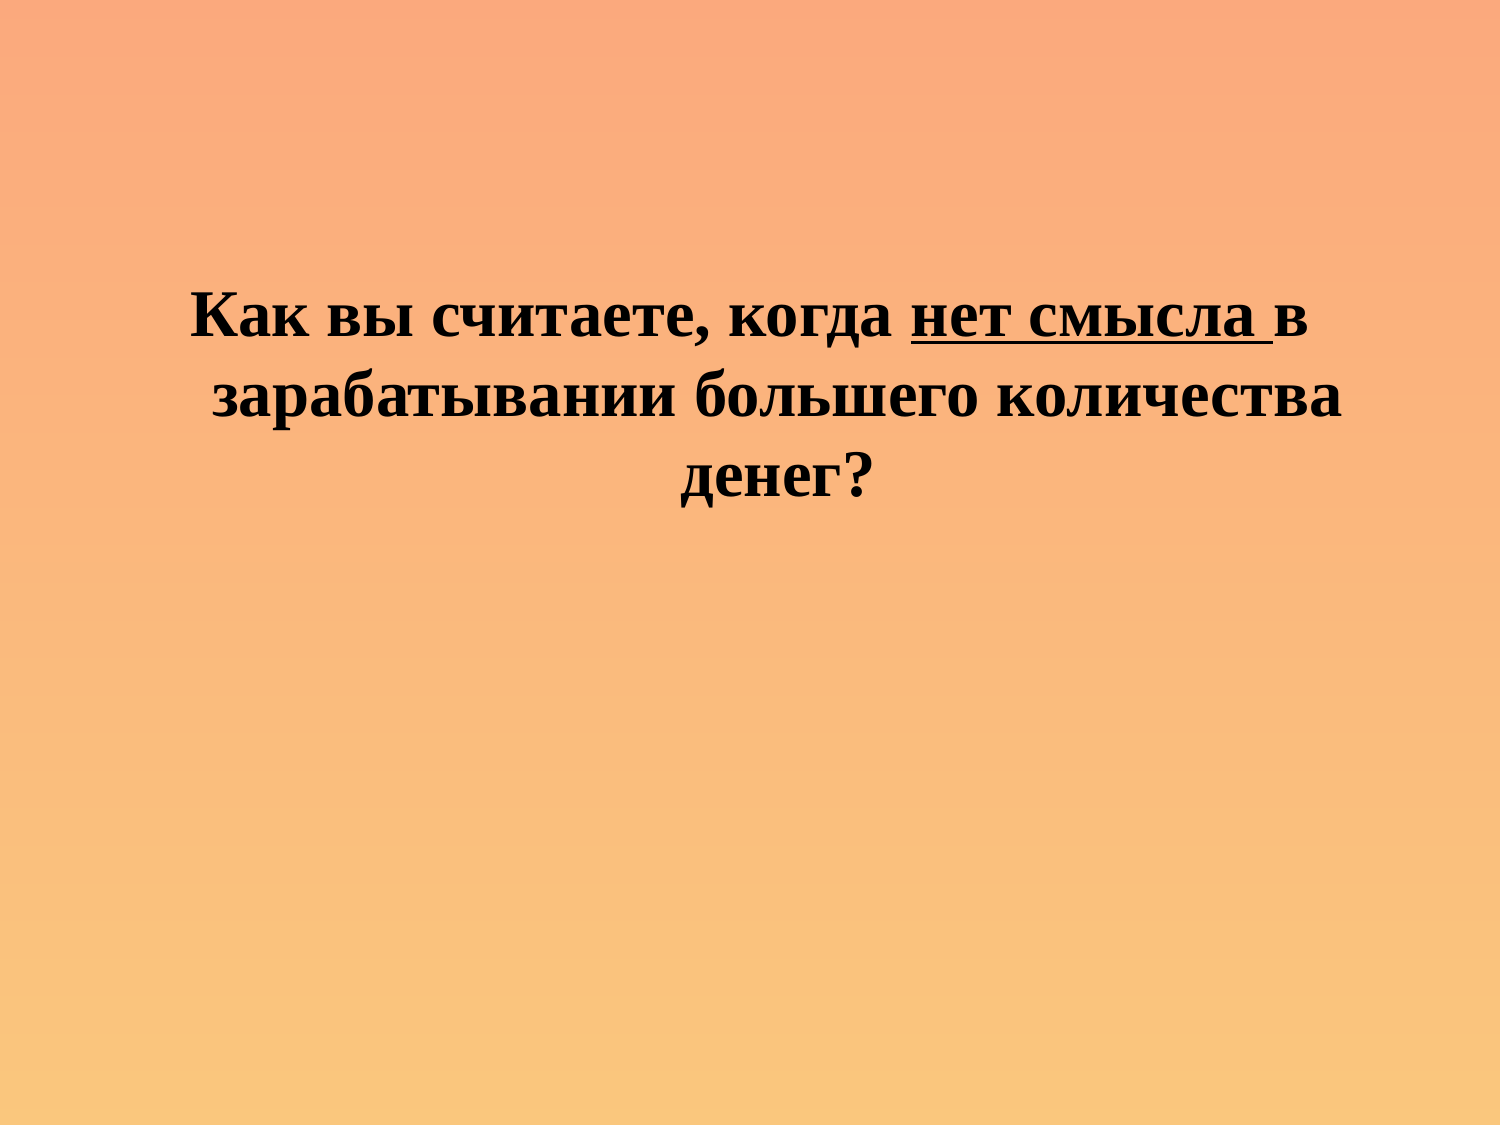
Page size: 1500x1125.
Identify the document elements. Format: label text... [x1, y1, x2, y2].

list Как вы считаете, когда нет смысла в зарабатывании большего количества денег? [75, 262, 1425, 1005]
